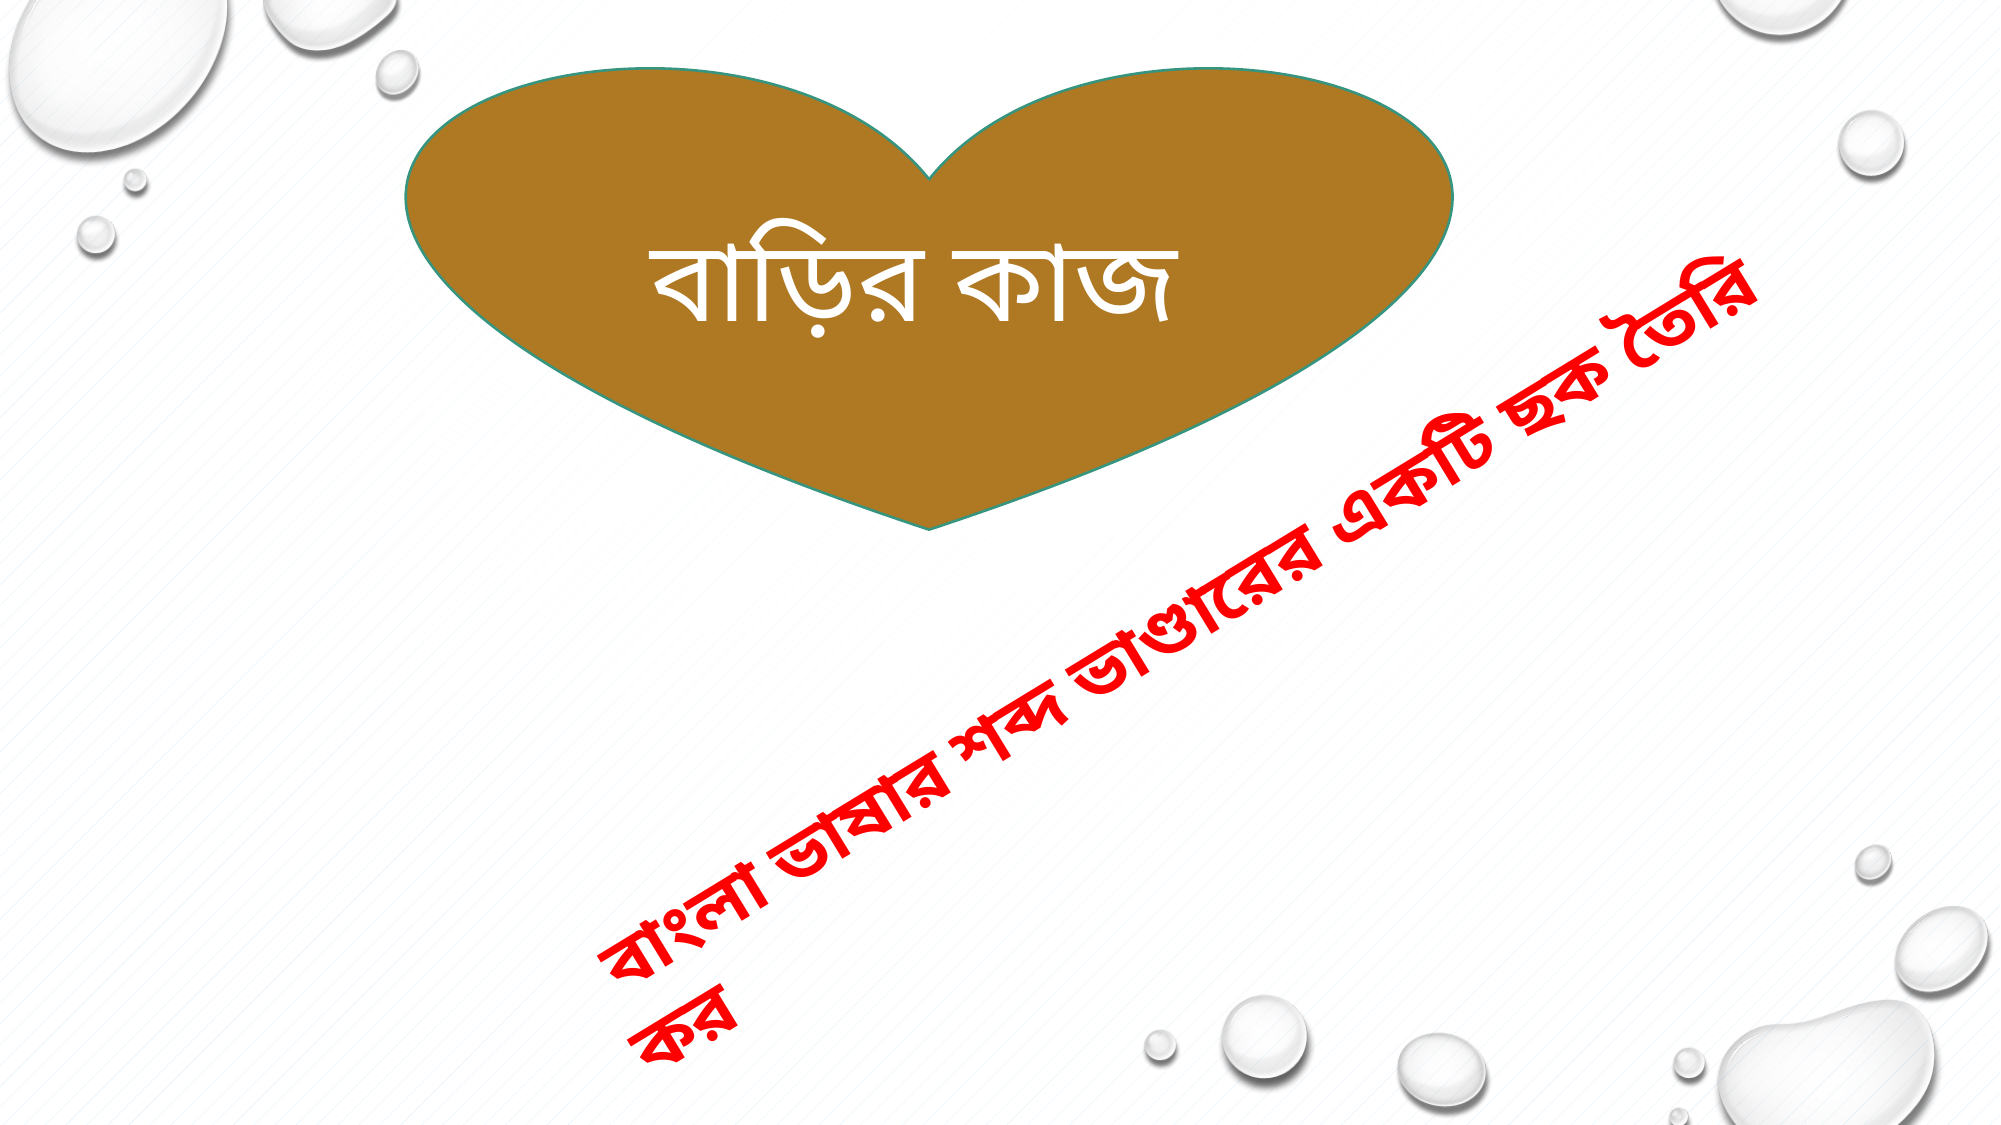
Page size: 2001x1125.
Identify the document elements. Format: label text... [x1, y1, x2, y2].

text_box বাংলা ভাষার শব্দ ভাণ্ডারের একটি ছক তৈরি কর [550, 196, 1873, 1106]
picture [0, 0, 2000, 1125]
text_box বাড়ির কাজ [404, 67, 1454, 531]
